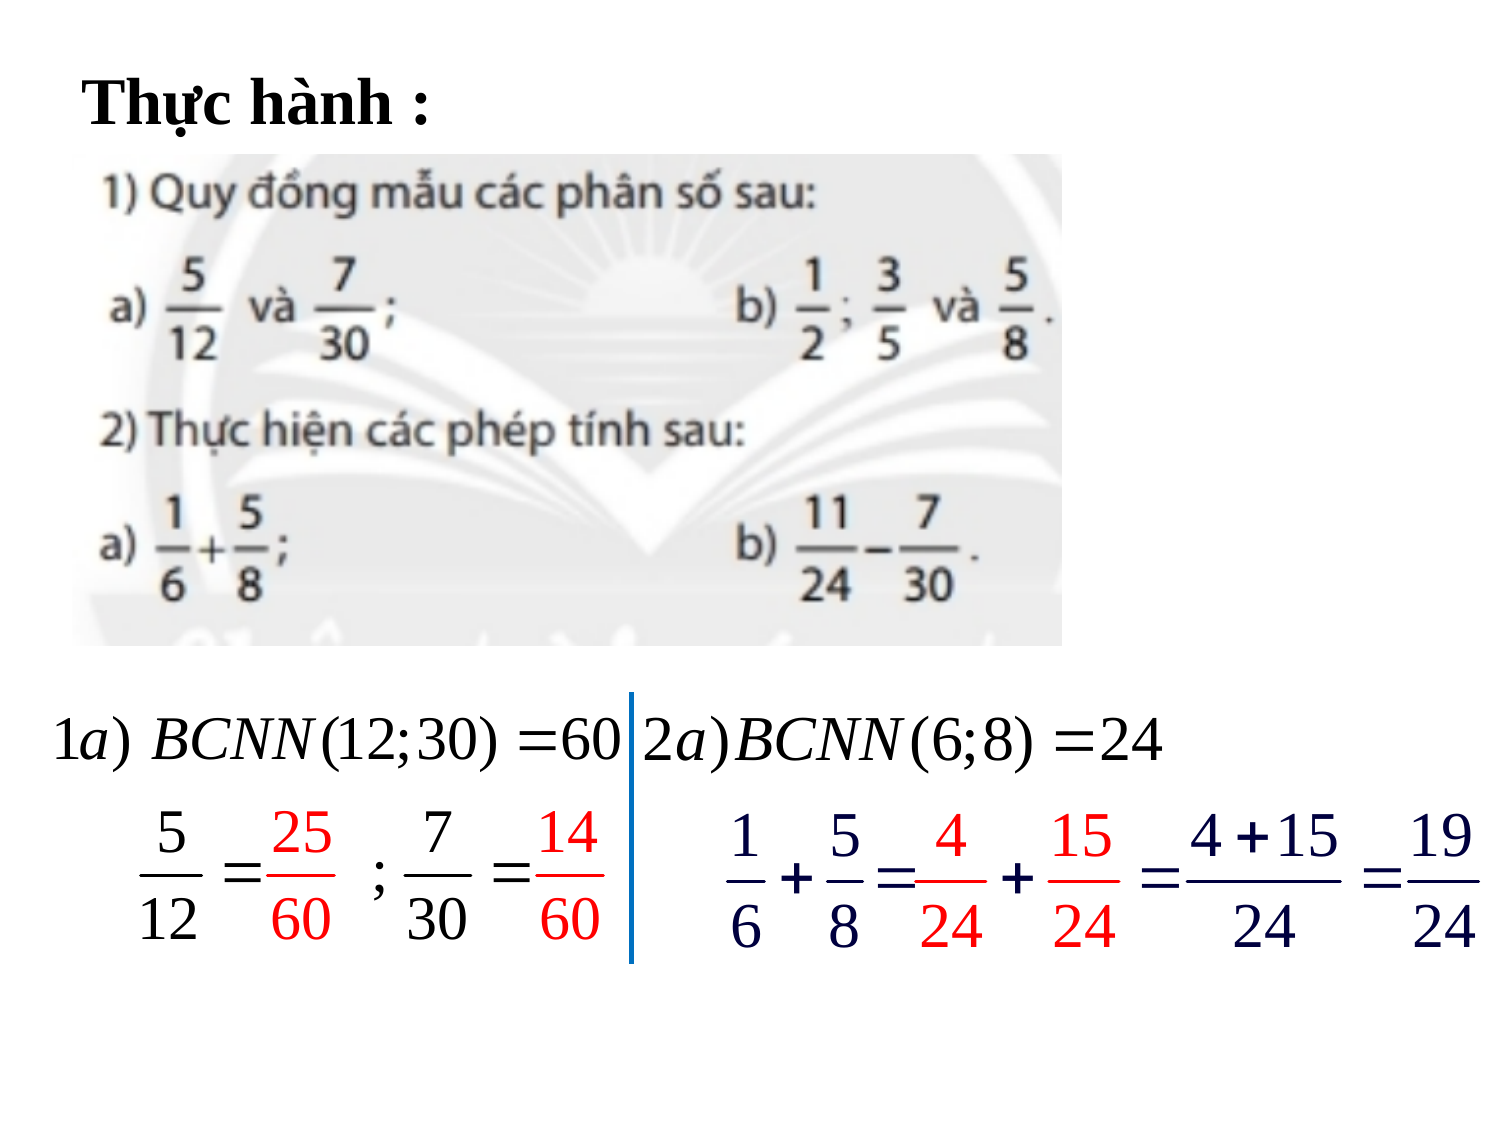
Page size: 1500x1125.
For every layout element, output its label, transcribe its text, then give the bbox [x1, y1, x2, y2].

picture [72, 154, 1063, 646]
text_box Thực hành : [66, 50, 467, 146]
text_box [41, 703, 627, 953]
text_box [637, 703, 1489, 961]
